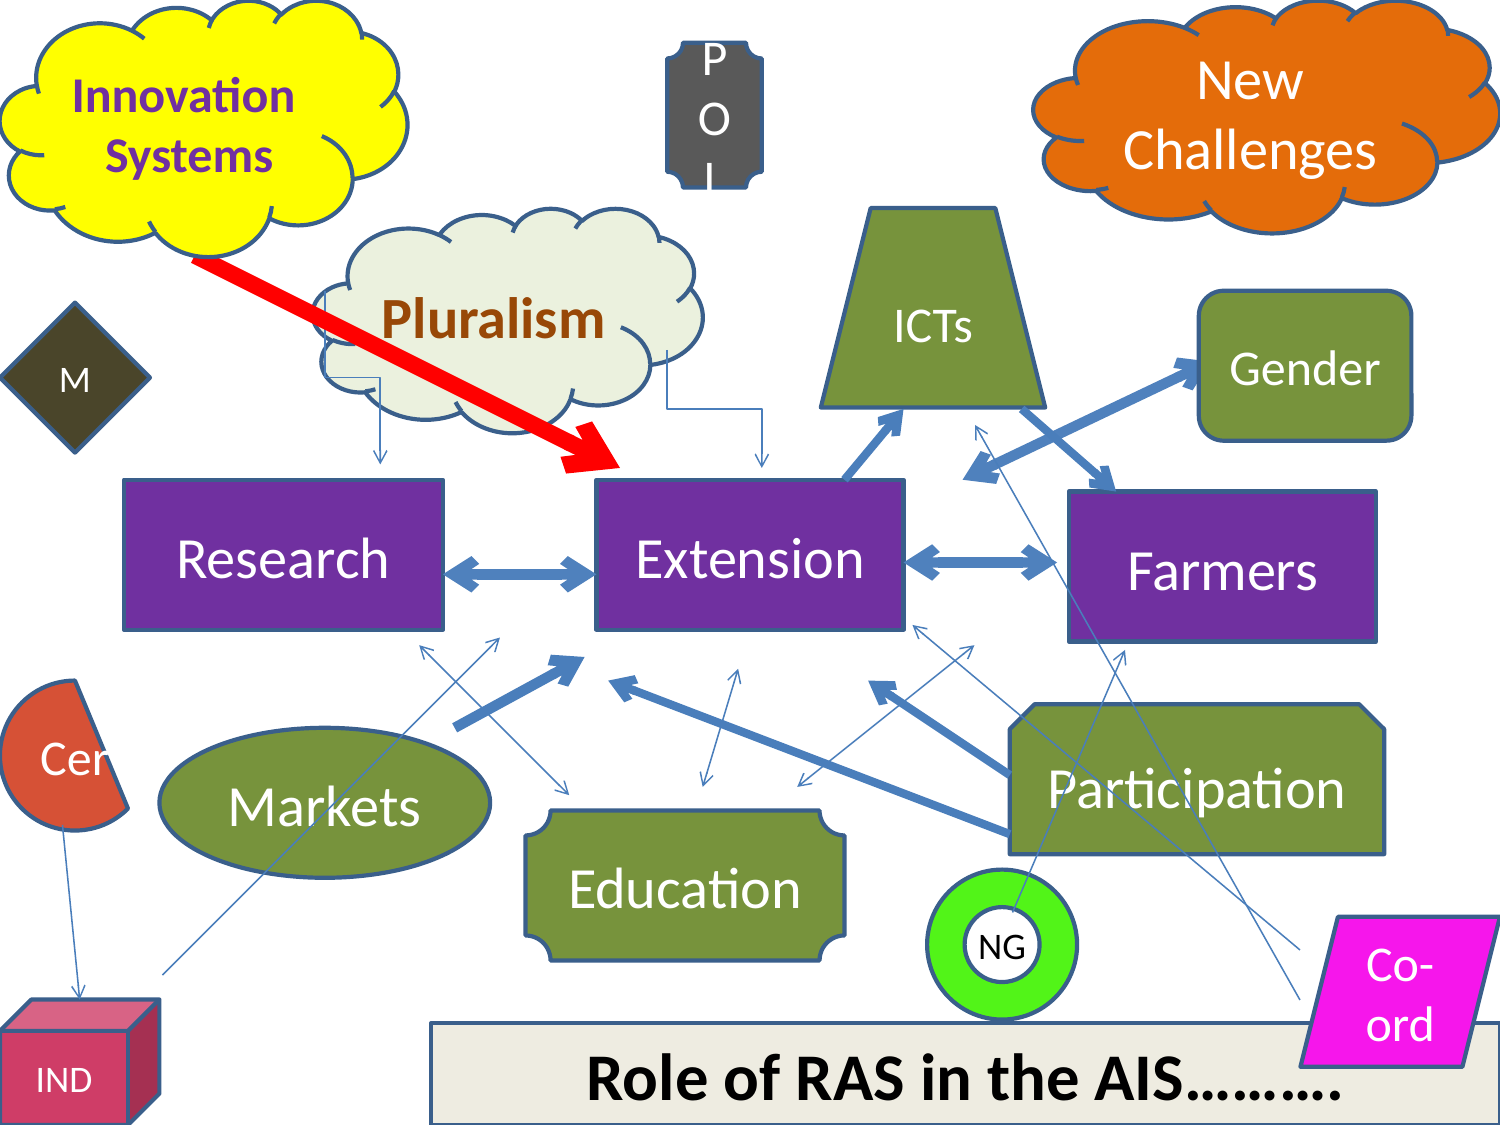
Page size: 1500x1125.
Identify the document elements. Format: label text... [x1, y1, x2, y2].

text_box POL [665, 40, 764, 190]
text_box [796, 644, 907, 788]
text_box Research [122, 478, 445, 632]
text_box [575, 656, 585, 729]
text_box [974, 424, 1301, 1001]
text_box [844, 408, 904, 480]
text_box New Challenges [1031, 0, 1500, 236]
text_box Participation [1305, 702, 1387, 857]
text_box NG [926, 959, 1043, 1022]
text_box IND [0, 997, 162, 1125]
text_box Pluralism [352, 206, 705, 402]
text_box Education [523, 808, 847, 963]
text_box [702, 668, 739, 788]
text_box Gender [1196, 288, 1414, 443]
text_box M [0, 300, 153, 455]
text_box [962, 361, 1211, 480]
text_box Co-ord [1298, 914, 1500, 1069]
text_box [504, 644, 570, 796]
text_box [1021, 408, 1117, 423]
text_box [608, 680, 907, 835]
text_box ICTs [818, 205, 1036, 410]
text_box Role of RAS in the AIS………. [429, 1021, 1500, 1125]
text_box Cer [0, 678, 130, 831]
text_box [1012, 649, 1126, 913]
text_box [194, 255, 621, 469]
text_box Farmers [1304, 489, 1378, 644]
text_box Extension [594, 478, 906, 632]
text_box Innovation Systems [0, 0, 410, 257]
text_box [162, 637, 501, 976]
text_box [62, 824, 96, 1000]
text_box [655, 361, 774, 457]
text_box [912, 624, 969, 951]
